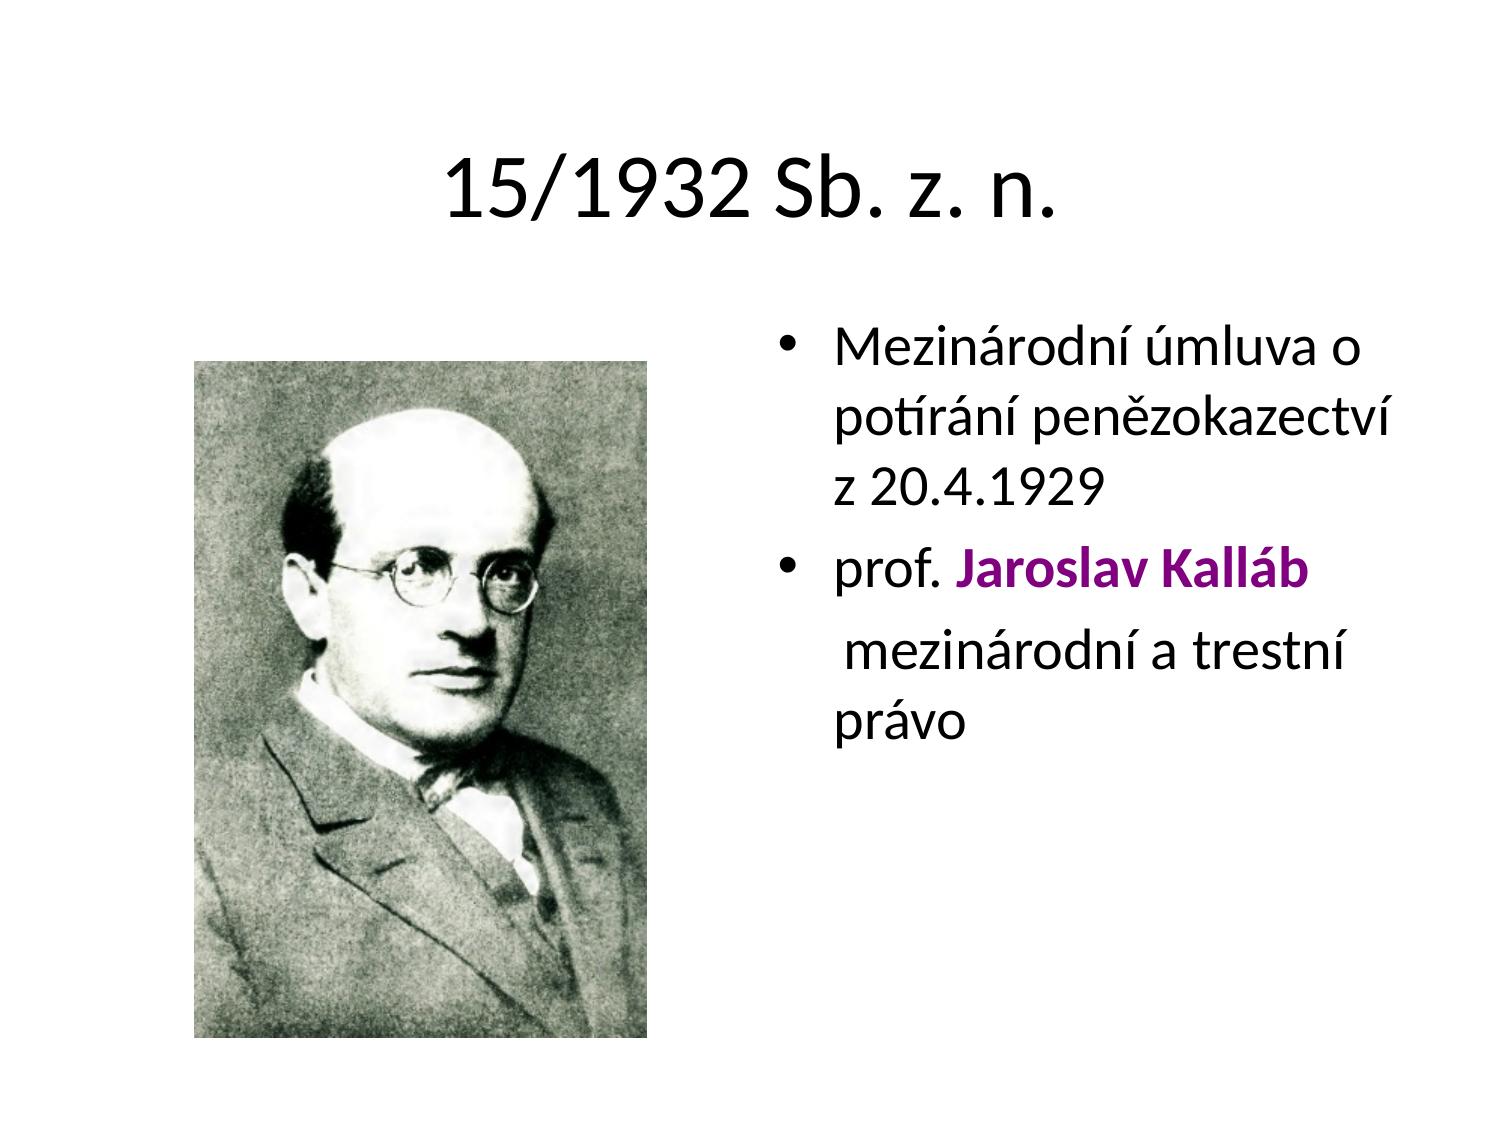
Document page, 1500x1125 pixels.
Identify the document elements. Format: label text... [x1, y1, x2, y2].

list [194, 361, 647, 1038]
title 15/1932 Sb. z. n. [75, 87, 1425, 275]
list Mezinárodní úmluva o potírání penězokazectví z 20.4.1929 prof. Jaroslav Kalláb mezinárodní a trestní právo [762, 299, 1425, 1006]
